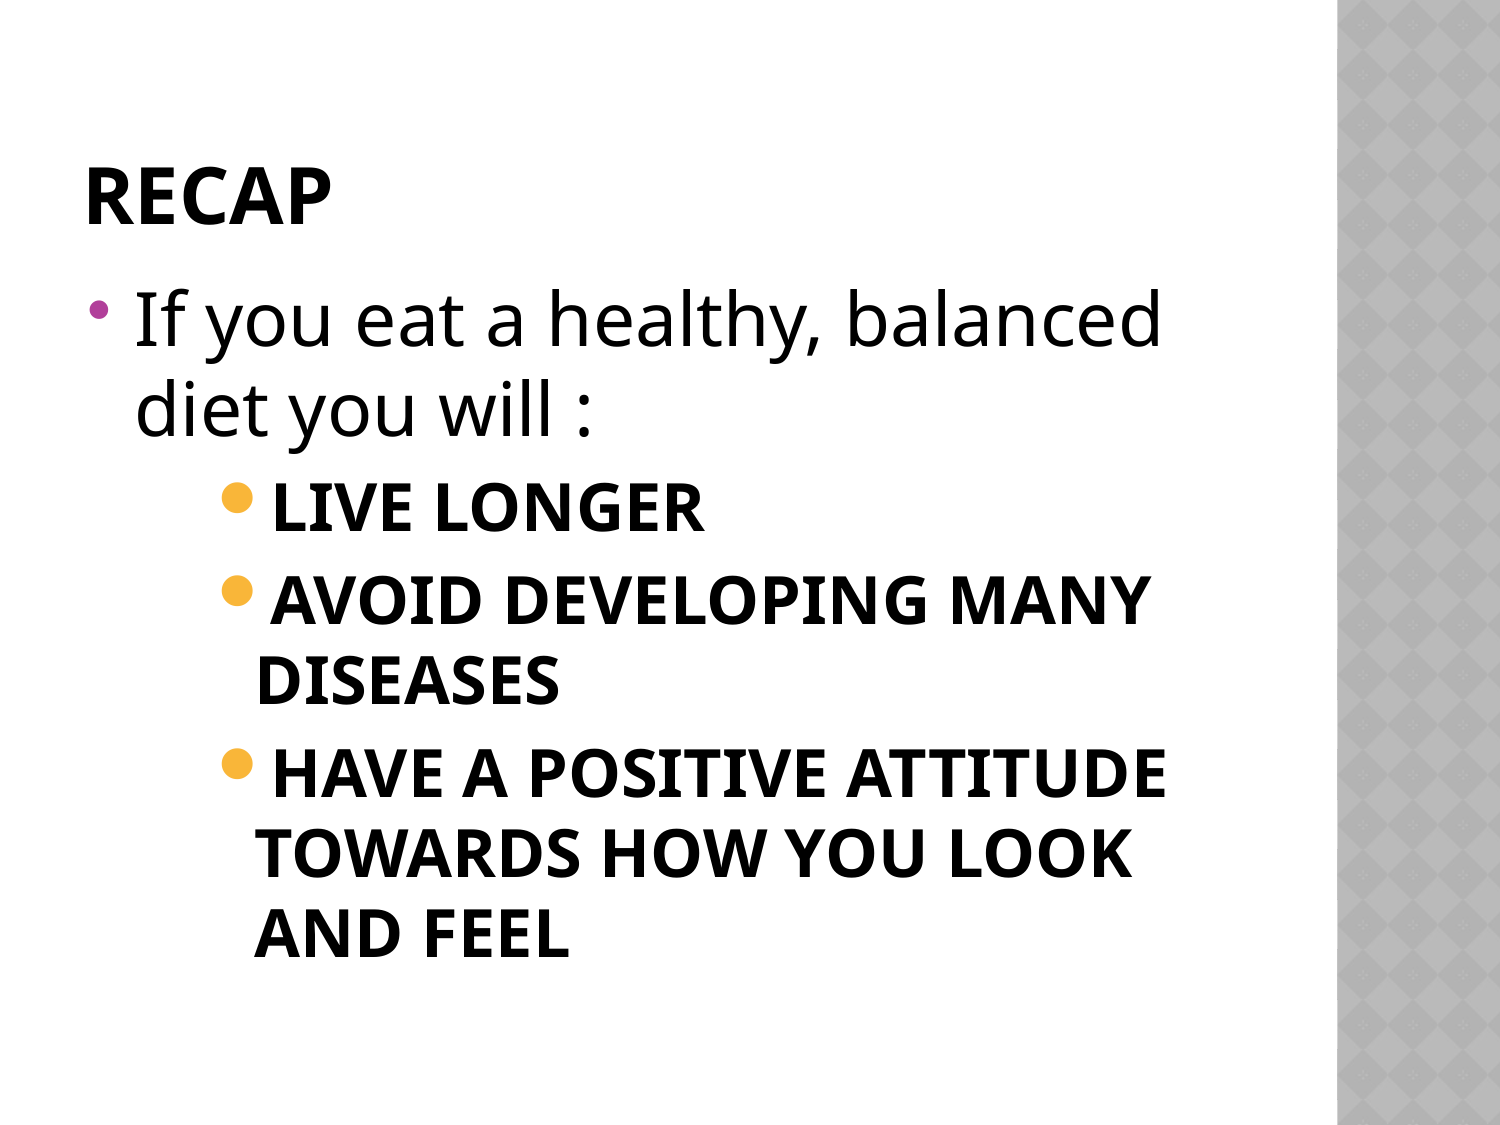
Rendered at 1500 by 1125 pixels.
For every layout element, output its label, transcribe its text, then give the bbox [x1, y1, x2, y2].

title Recap [75, 52, 1263, 240]
list If you eat a healthy, balanced diet you will : LIVE LONGER AVOID DEVELOPING MANY DISEASES HAVE A POSITIVE ATTITUDE TOWARDS HOW YOU LOOK AND FEEL [75, 264, 1263, 1059]
